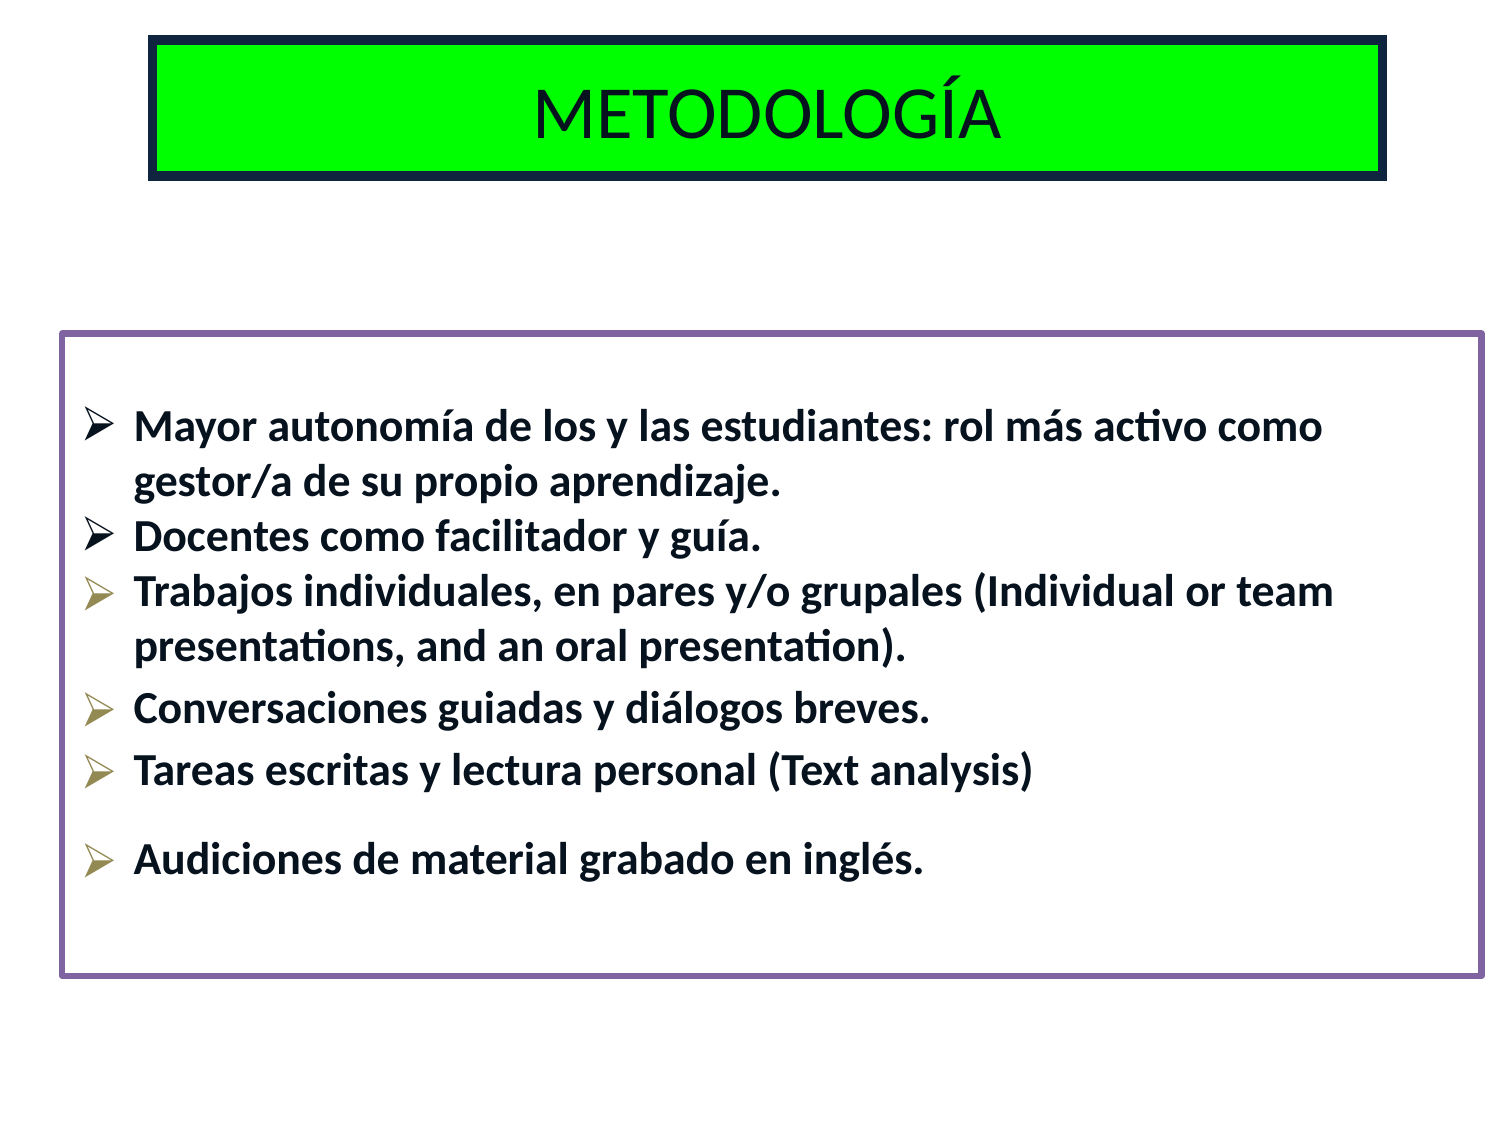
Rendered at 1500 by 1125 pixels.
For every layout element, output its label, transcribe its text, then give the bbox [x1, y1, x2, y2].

title METODOLOGÍA [152, 40, 1383, 177]
list Mayor autonomía de los y las estudiantes: rol más activo como gestor/a de su propio aprendizaje. Docentes como facilitador y guía. Trabajos individuales, en pares y/o grupales (Individual or team presentations, and an oral presentation). Conversaciones guiadas y diálogos breves. Tareas escritas y lectura personal (Text analysis) Audiciones de material grabado en inglés. [62, 333, 1482, 976]
